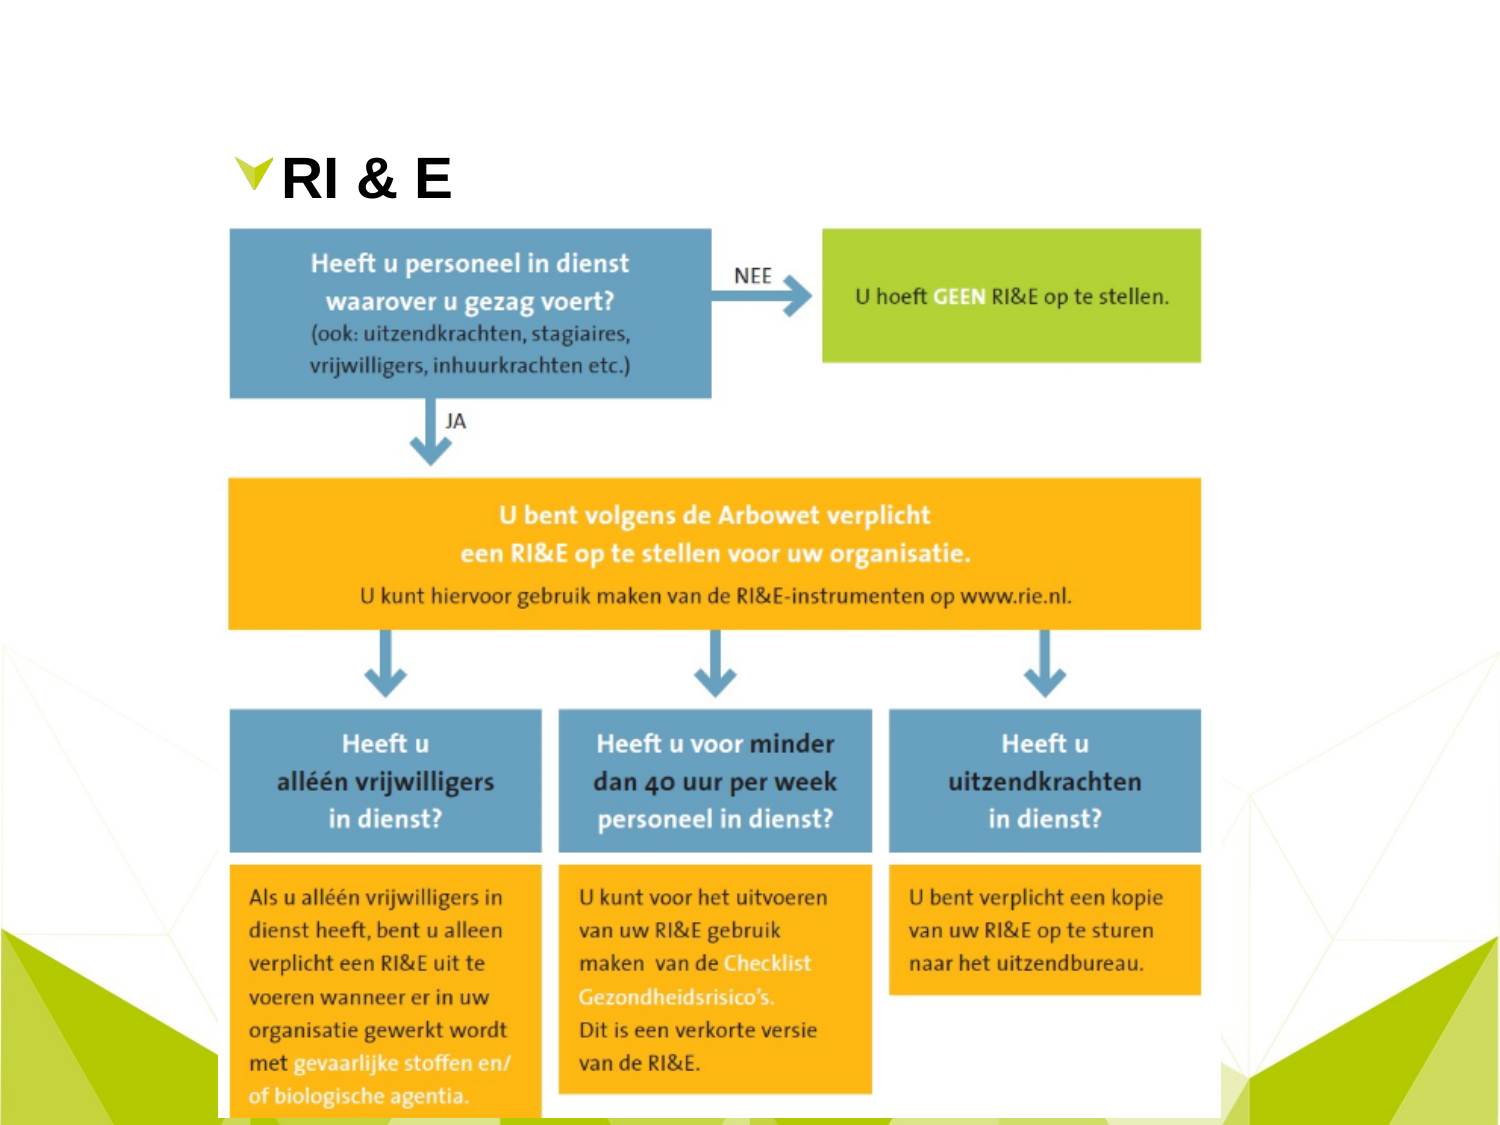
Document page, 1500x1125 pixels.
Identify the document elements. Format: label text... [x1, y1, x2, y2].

text_box RI & E [218, 132, 1287, 218]
picture [234, 155, 274, 190]
picture [0, 212, 1500, 1125]
